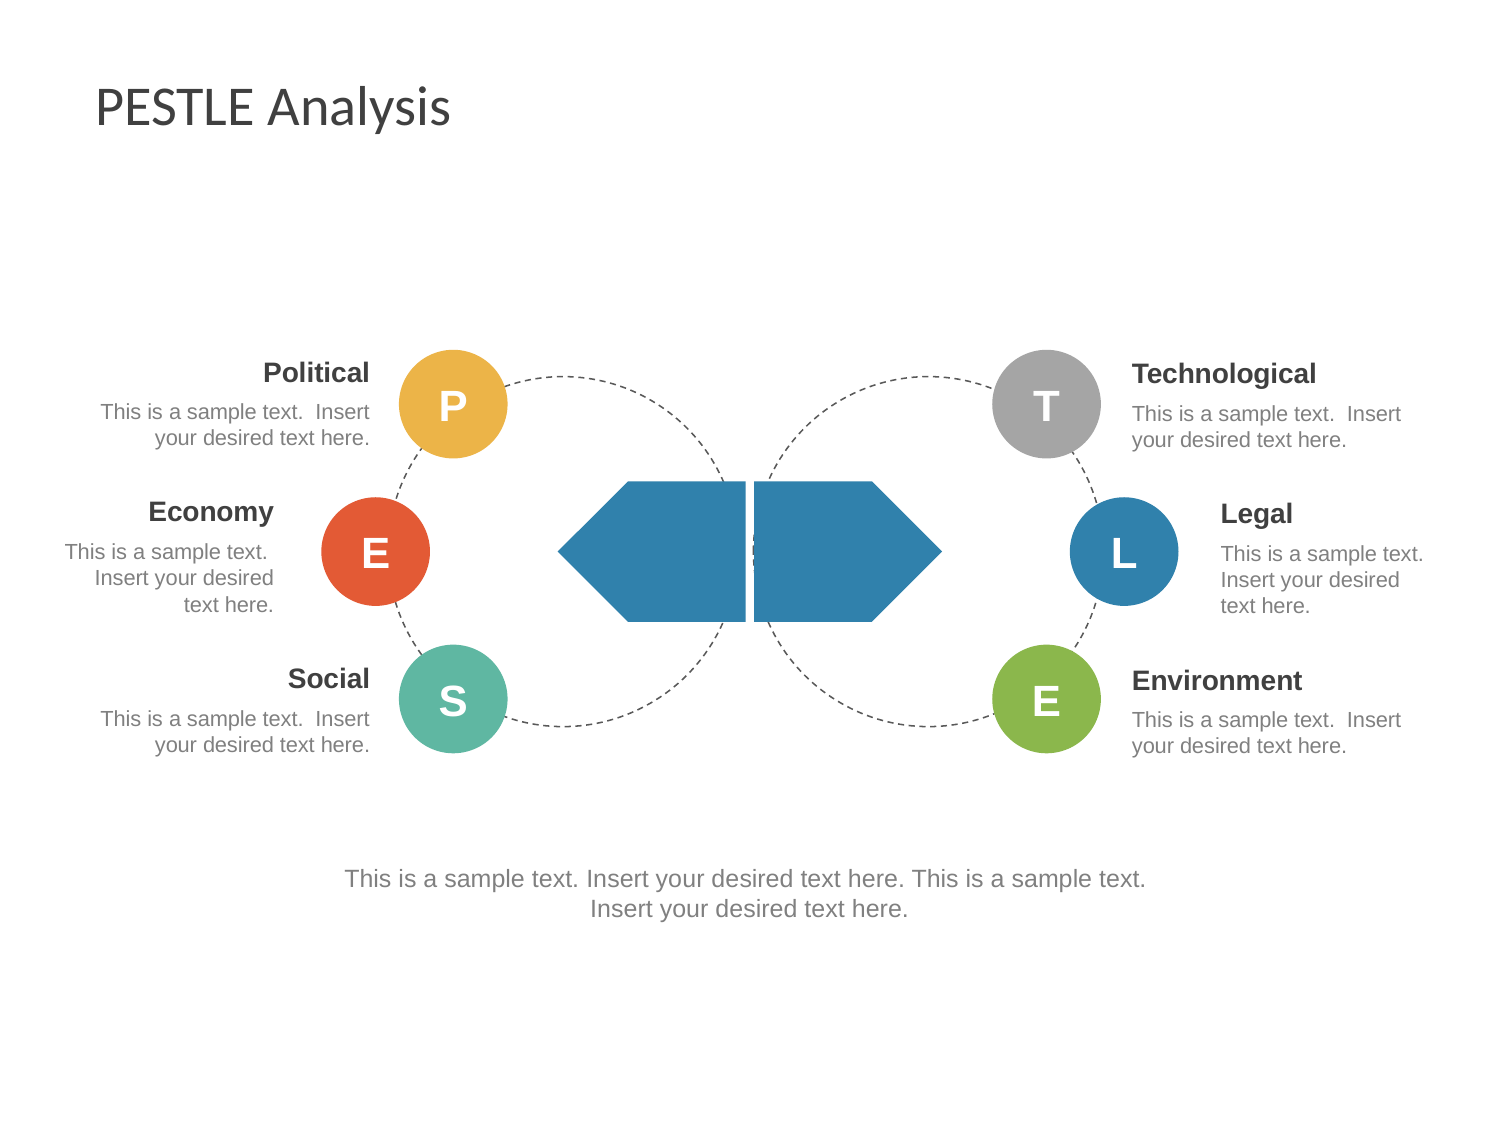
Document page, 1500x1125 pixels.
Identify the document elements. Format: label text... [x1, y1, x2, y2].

text_box [752, 479, 945, 625]
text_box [1116, 347, 1432, 461]
text_box [394, 374, 725, 729]
text_box L [1067, 495, 1181, 609]
text_box E [990, 642, 1104, 756]
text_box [44, 486, 290, 626]
text_box S [396, 642, 510, 756]
text_box E [319, 495, 433, 609]
text_box [766, 374, 1099, 729]
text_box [1116, 654, 1432, 767]
title PESTLE Analysis [75, 45, 1425, 162]
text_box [70, 652, 386, 766]
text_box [70, 346, 386, 459]
text_box T [990, 347, 1104, 461]
text_box [555, 479, 748, 625]
text_box This is a sample text. Insert your desired text here. This is a sample text. Insert your desired text here. [302, 854, 1197, 930]
text_box P [396, 347, 510, 461]
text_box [1205, 487, 1451, 628]
